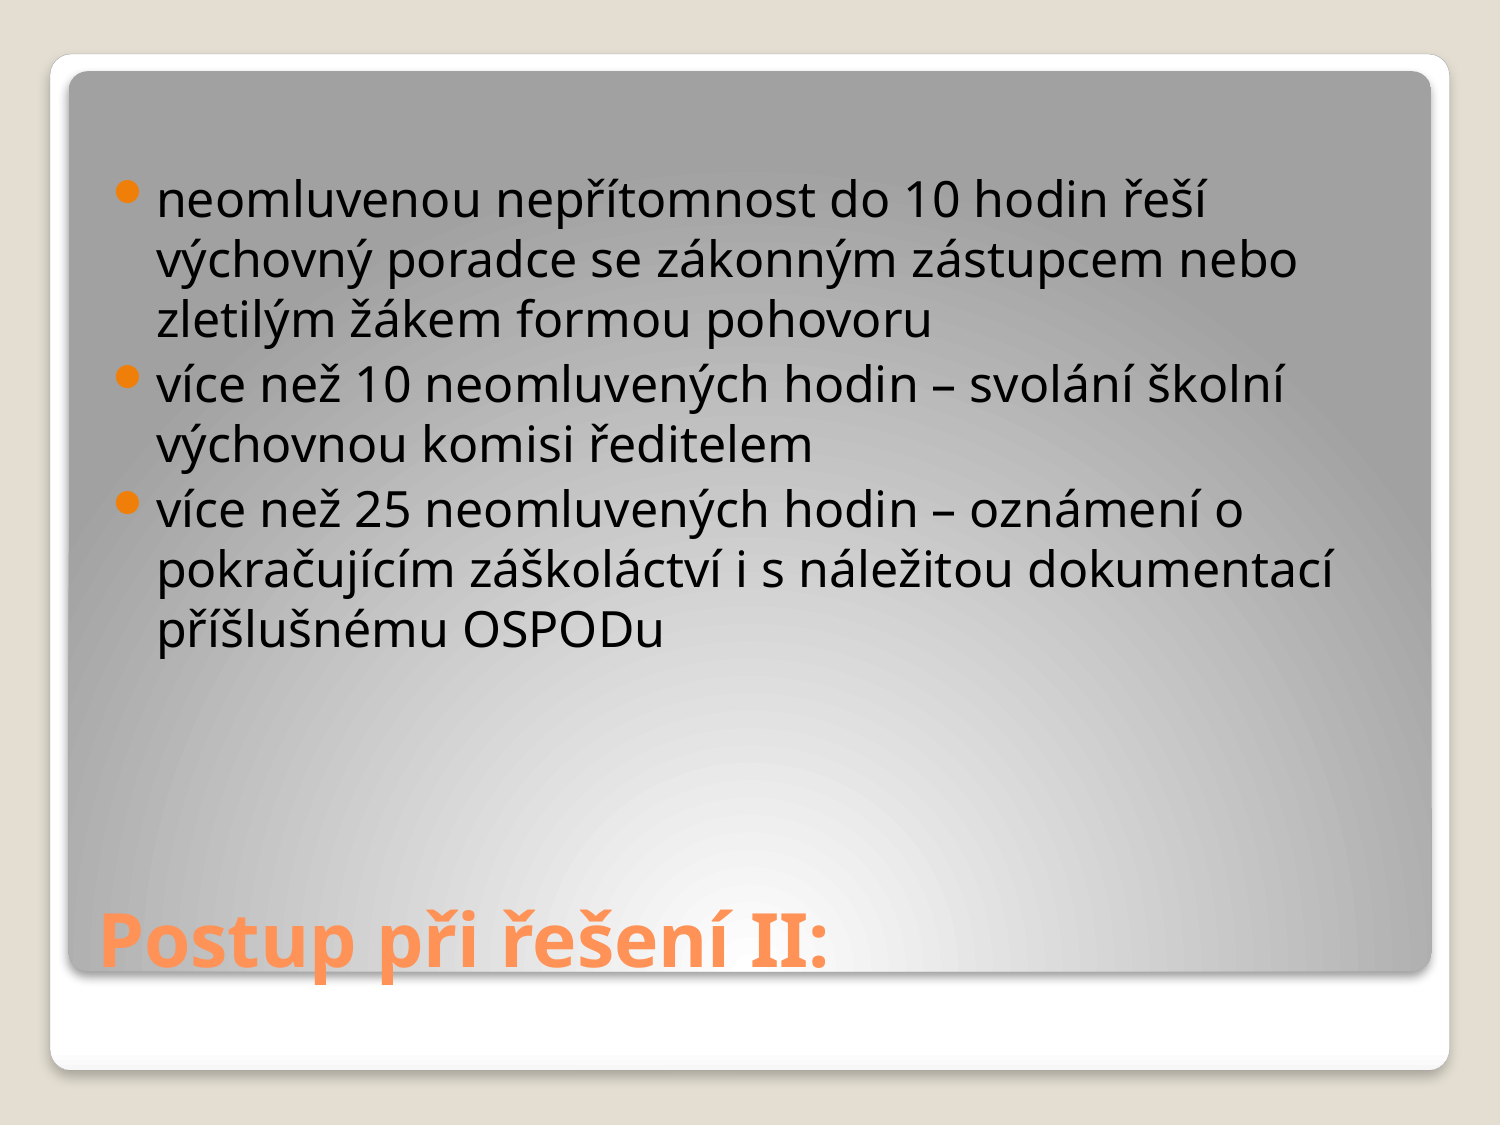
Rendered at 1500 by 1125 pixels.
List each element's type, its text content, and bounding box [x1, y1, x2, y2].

list neomluvenou nepřítomnost do 10 hodin řeší výchovný poradce se zákonným zástupcem nebo zletilým žákem formou pohovoru více než 10 neomluvených hodin – svolání školní výchovnou komisi ředitelem více než 25 neomluvených hodin – oznámení o pokračujícím záškoláctví i s náležitou dokumentací příšlušnému OSPODu [82, 86, 1425, 774]
title Postup při řešení II: [82, 817, 1425, 990]
